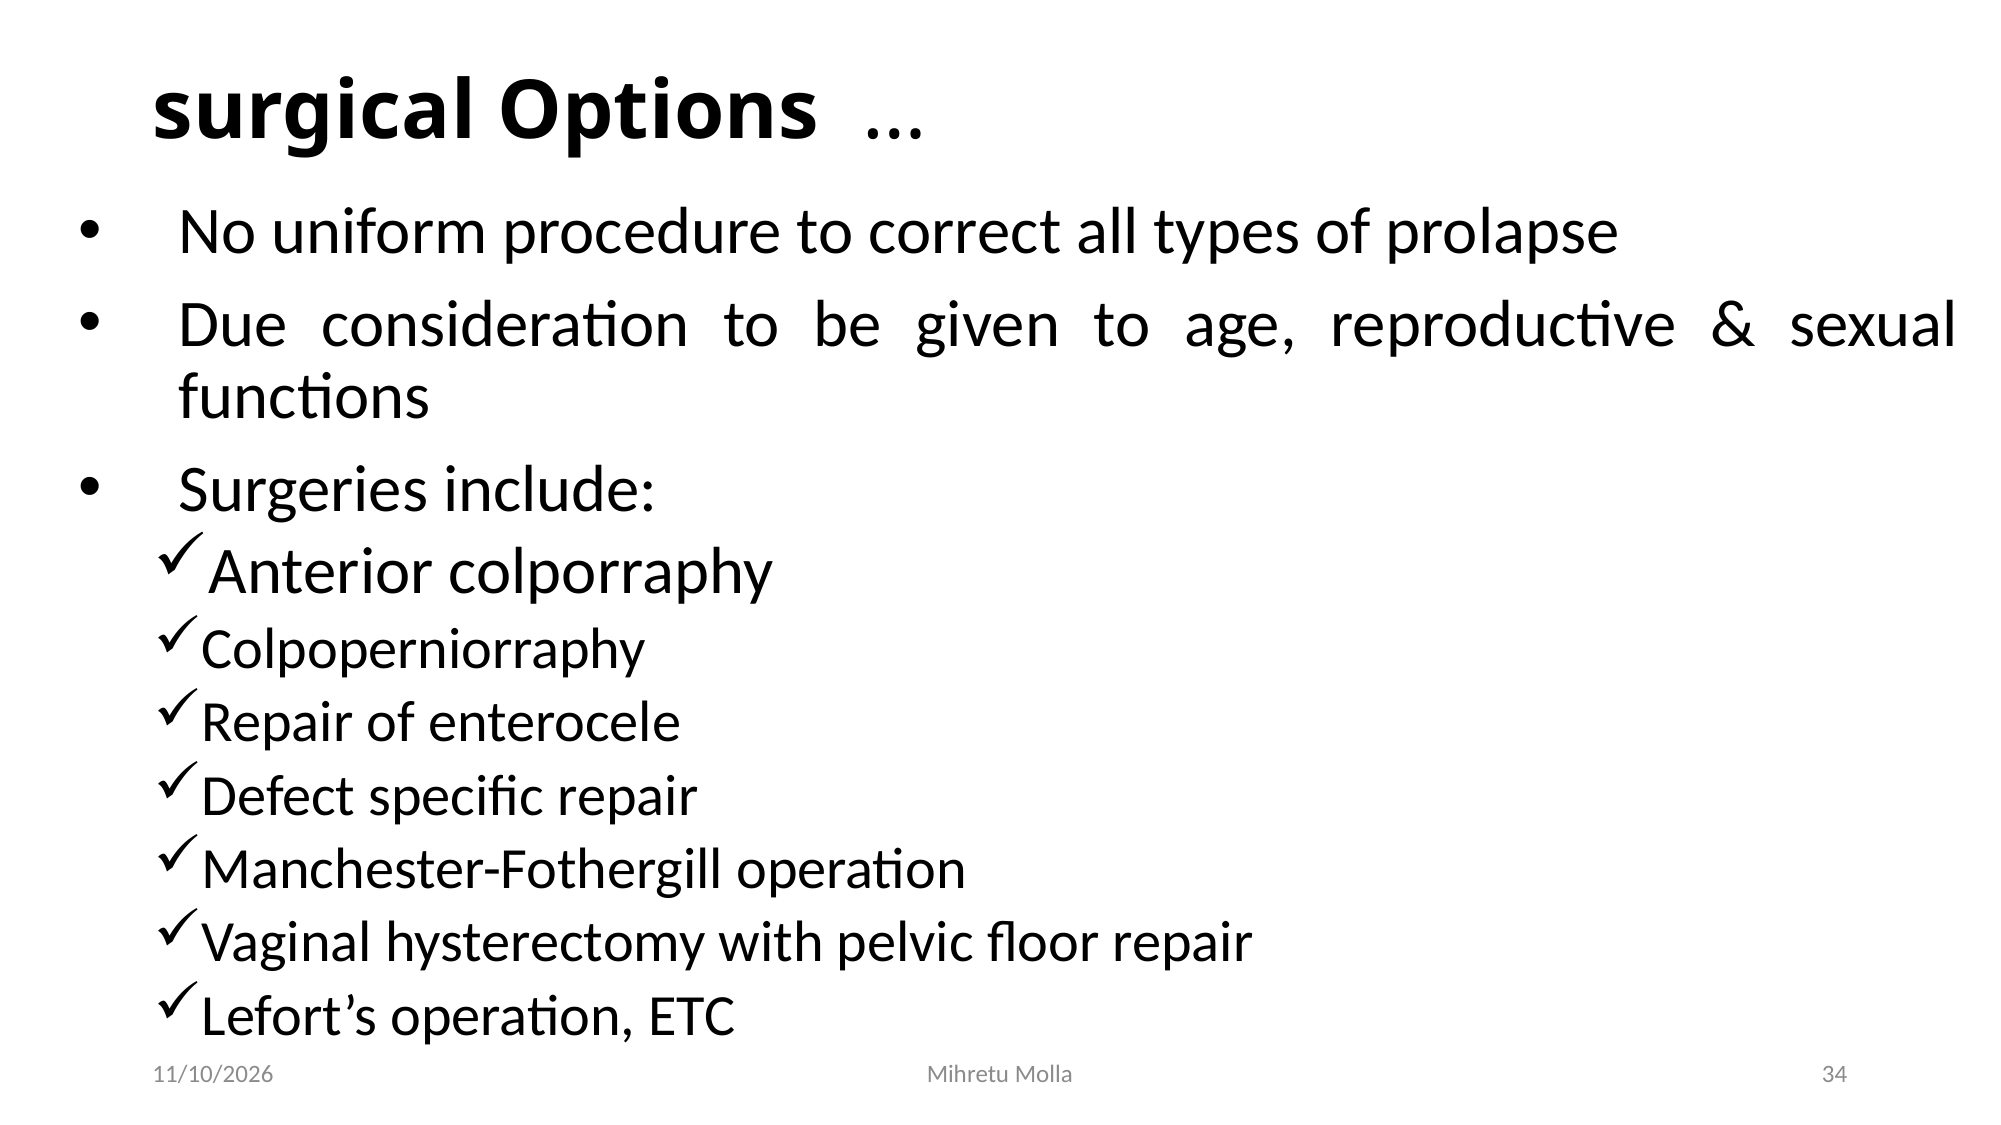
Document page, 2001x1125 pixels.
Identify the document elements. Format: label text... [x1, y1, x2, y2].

footer Mihretu Molla [662, 1042, 1338, 1103]
title surgical Options … [137, 59, 1863, 164]
slide_number 34 [1412, 1042, 1863, 1103]
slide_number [137, 1042, 588, 1103]
list No uniform procedure to correct all types of prolapse Due consideration to be given to age, reproductive & sexual functions Surgeries include: Anterior colporraphy Colpoperniorraphy Repair of enterocele Defect specific repair Manchester-Fothergill operation Vaginal hysterectomy with pelvic floor repair Lefort’s operation, ETC [63, 188, 1975, 1048]
